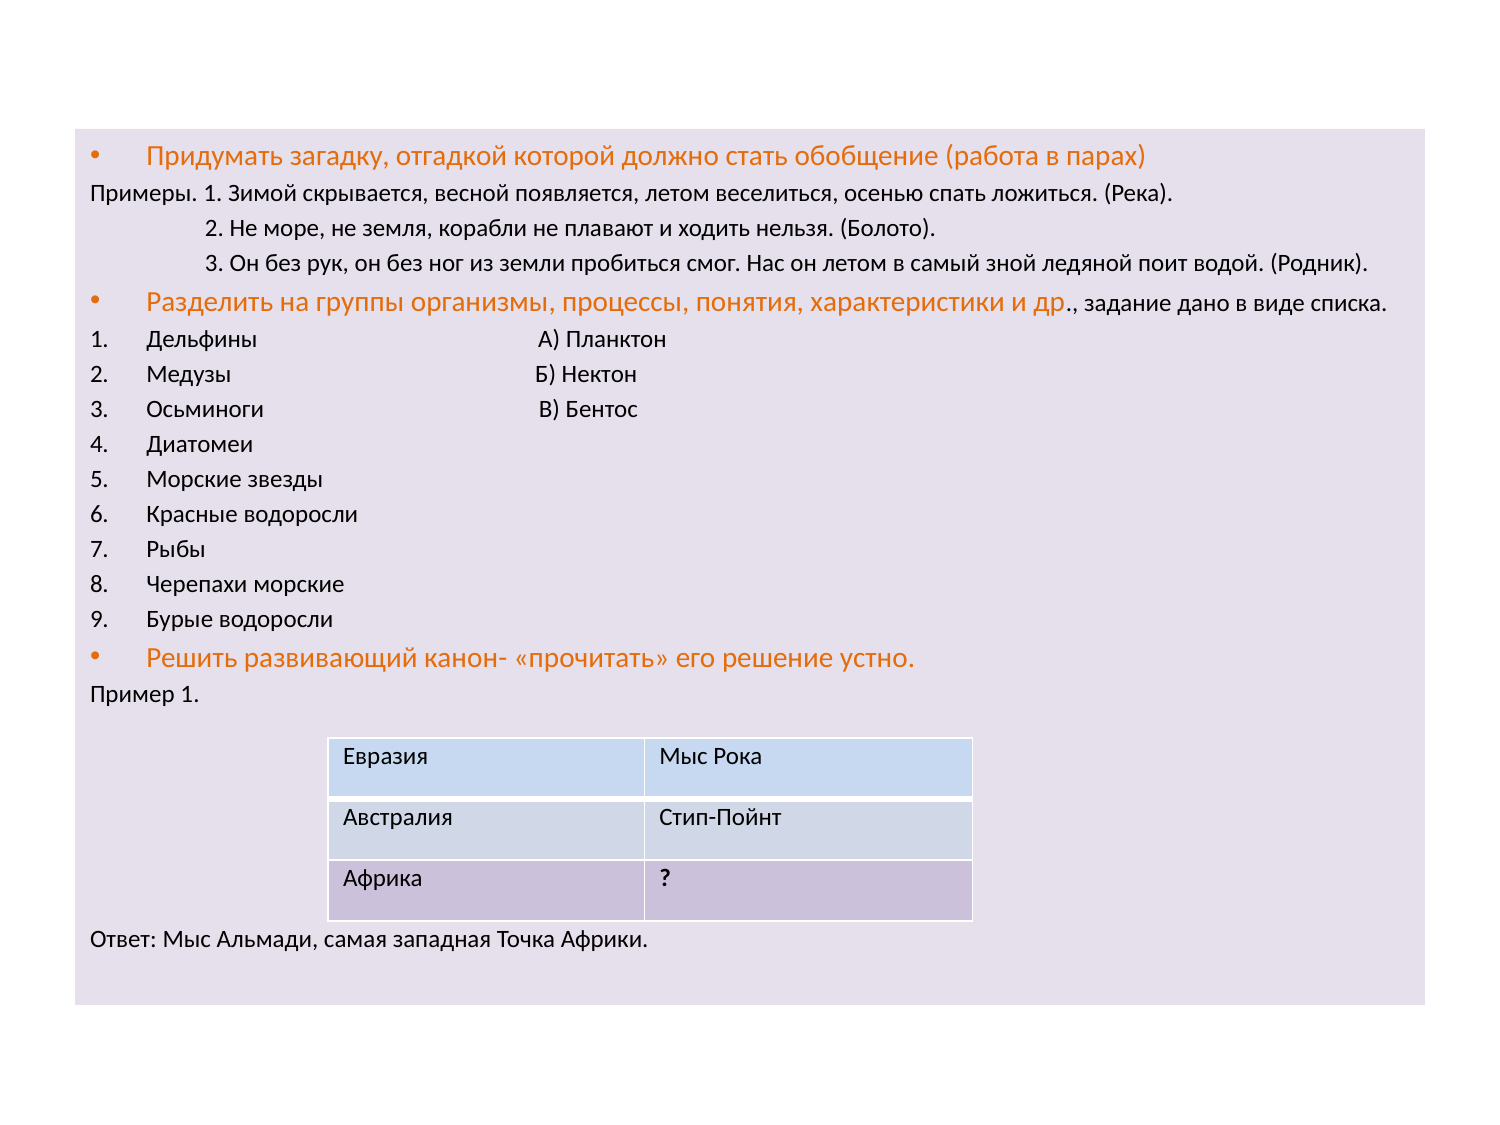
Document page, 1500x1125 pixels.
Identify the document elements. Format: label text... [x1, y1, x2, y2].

table_cell Стип-Пойнт [645, 802, 972, 859]
list Придумать загадку, отгадкой которой должно стать обобщение (работа в парах) Примеры. 1. Зимой скрывается, весной появляется, летом веселиться, осенью спать ложиться. (Река). 2. Не море, не земля, корабли не плавают и ходить нельзя. (Болото). 3. Он без рук, он без ног из земли пробиться смог. Нас он летом в самый зной ледяной поит водой. (Родник). Разделить на группы организмы, процессы, понятия, характеристики и др., задание дано в виде списка. Дельфины А) Планктон Медузы Б) Нектон Осьминоги В) Бентос Диатомеи Морские звезды Красные водоросли Рыбы Черепахи морские Бурые водоросли Решить развивающий канон- «прочитать» его решение устно. Пример 1. Ответ: Мыс Альмади, самая западная Точка Африки. [75, 128, 1425, 1005]
table_header Евразия [329, 739, 644, 796]
table_cell ? [645, 861, 972, 920]
table_cell Африка [329, 861, 644, 920]
table_header Мыс Рока [645, 739, 972, 796]
table_cell Австралия [329, 802, 644, 859]
